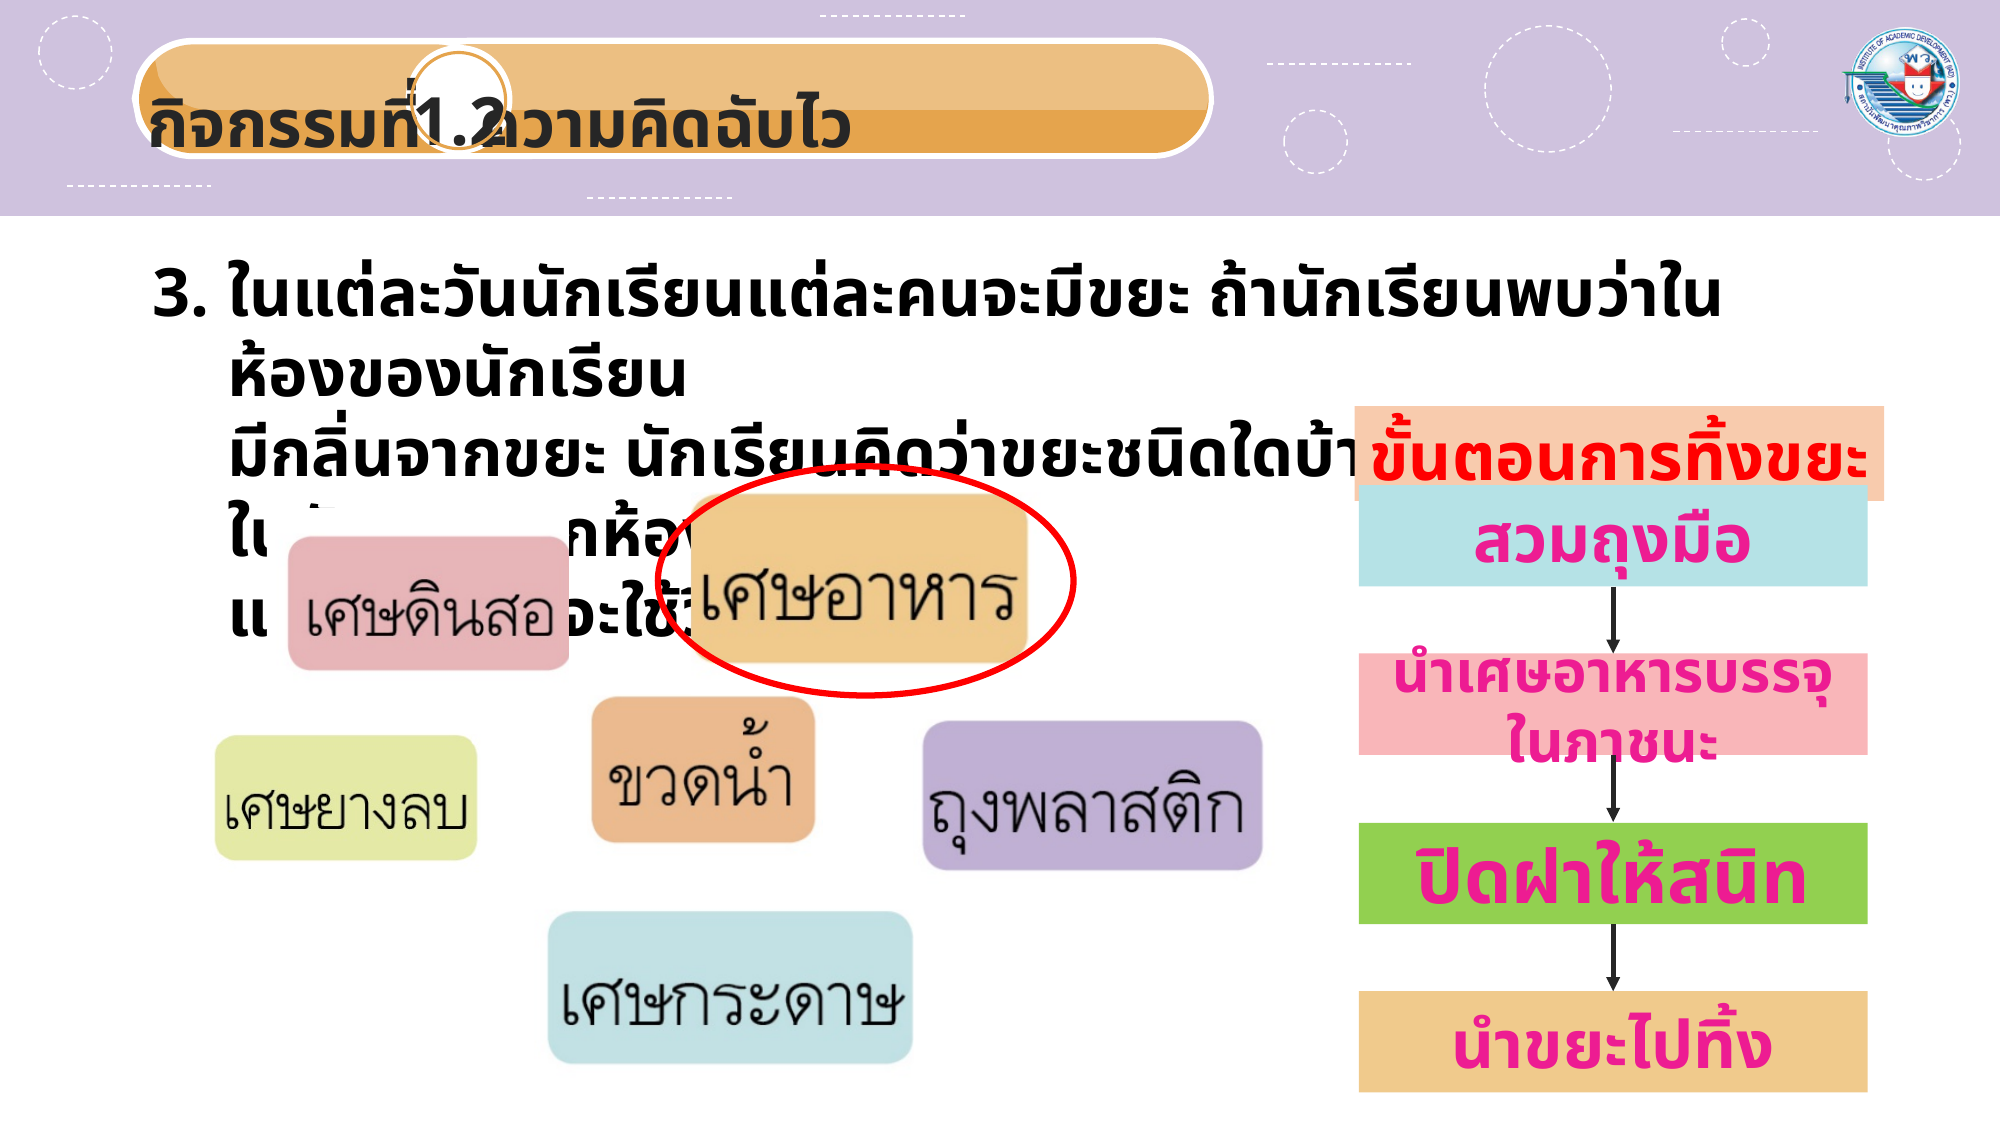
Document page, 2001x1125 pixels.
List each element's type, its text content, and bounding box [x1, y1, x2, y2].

picture [1840, 27, 1960, 137]
text_box [1283, 109, 1349, 175]
text_box [1721, 17, 1771, 67]
picture [534, 492, 1284, 1093]
text_box ความคิดฉับไว [464, 33, 870, 168]
text_box [1484, 24, 1613, 153]
text_box [870, 42, 1210, 111]
picture [210, 710, 481, 885]
text_box [732, 465, 1000, 492]
text_box [870, 102, 1210, 154]
text_box ในแต่ละวันนักเรียนแต่ละคนจะมีขยะ ถ้านักเรียนพบว่าในห้องของนักเรียน มีกลิ่นจากขยะ นักเรียนคิดว่าขยะชนิดใดบ้างควรนำไปทิ้งในถังขยะนอกห้อง และนักเรียนจะใช้วิธีการใด [137, 242, 1753, 657]
text_box กิจกรรมที่ [132, 33, 438, 169]
text_box [1887, 134, 1962, 181]
text_box 1.2 [397, 31, 523, 167]
text_box [0, 0, 2000, 217]
text_box [1041, 517, 1075, 644]
picture [266, 508, 569, 696]
text_box [656, 518, 690, 644]
text_box [410, 51, 507, 150]
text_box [1358, 406, 1868, 1093]
text_box [37, 15, 113, 90]
